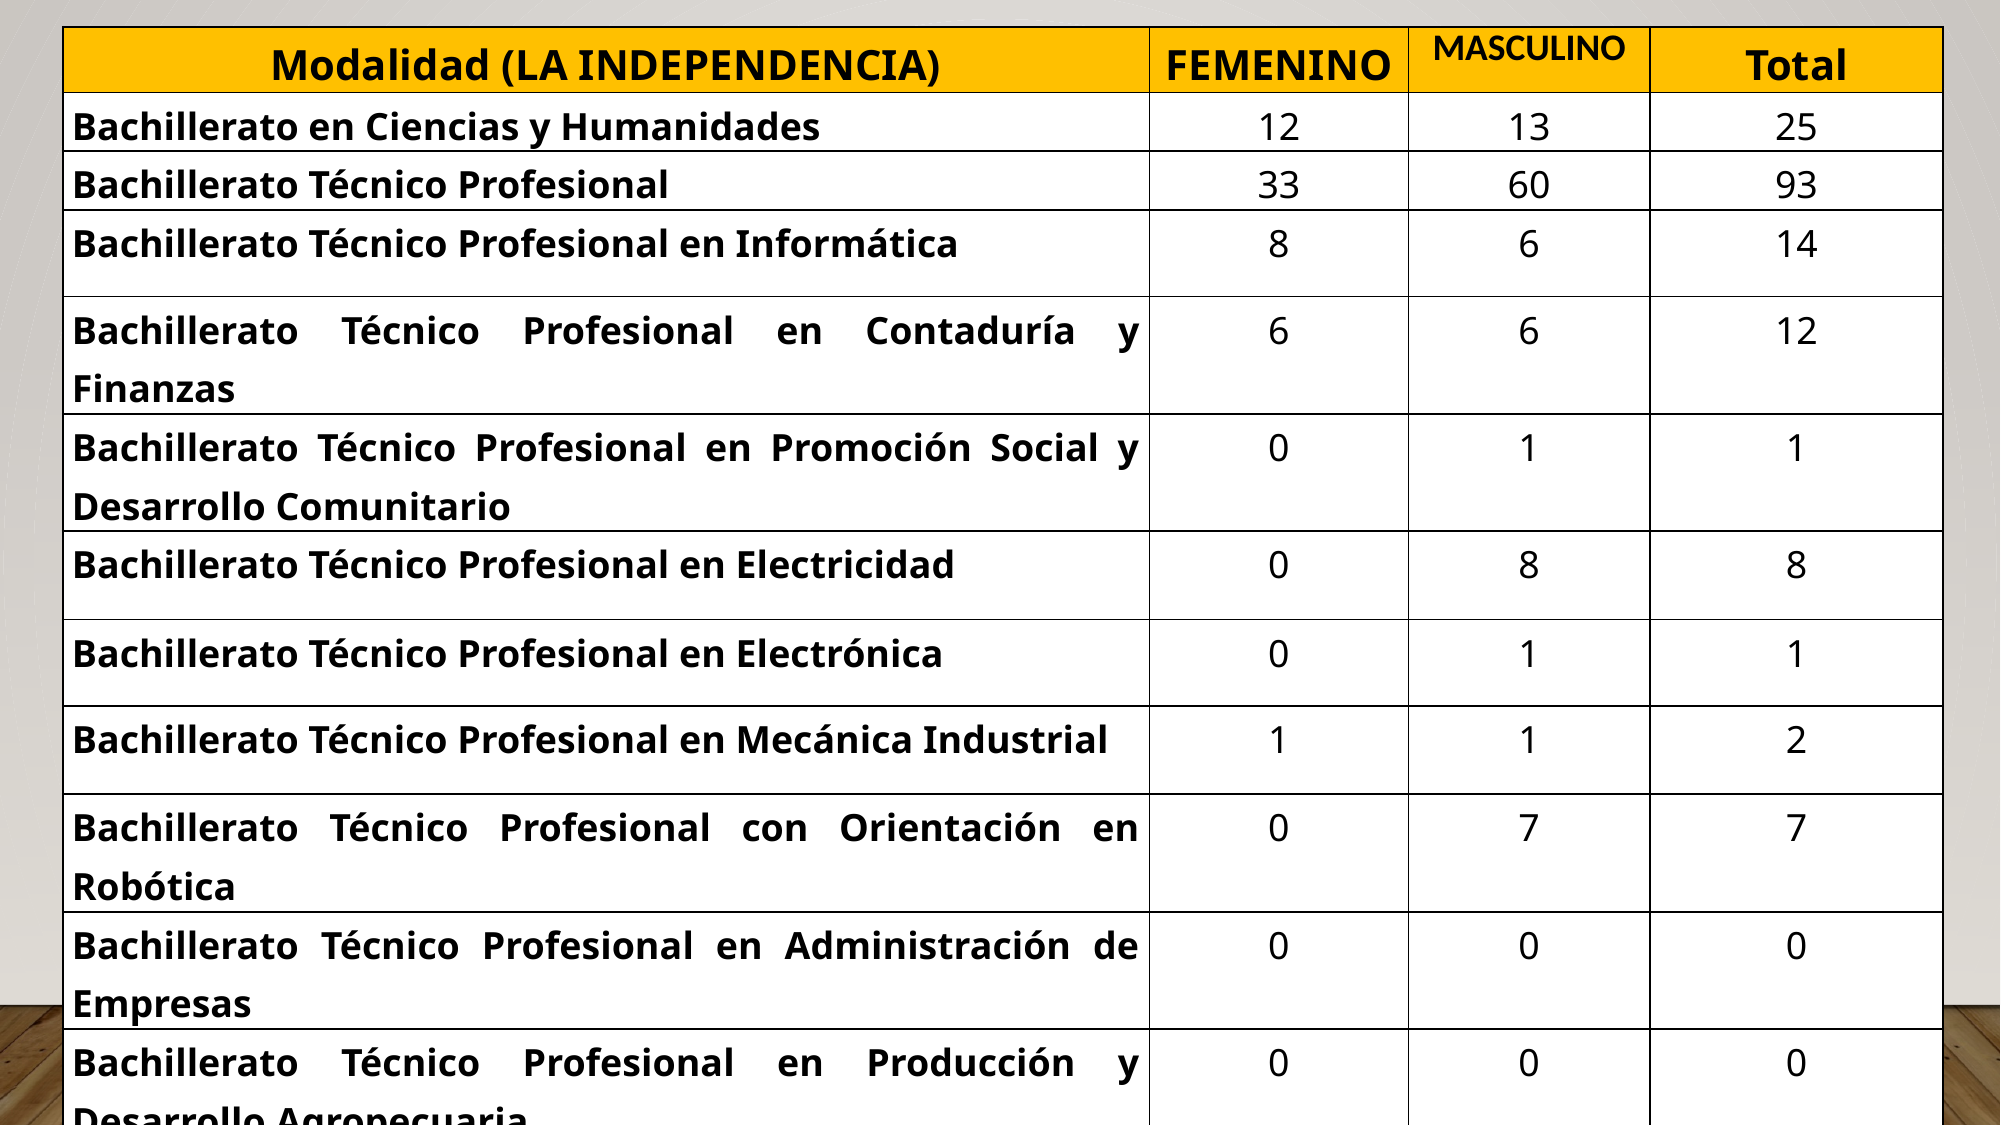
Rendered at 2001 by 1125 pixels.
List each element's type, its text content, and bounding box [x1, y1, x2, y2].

picture [1944, 1005, 2000, 1125]
table_cell 0 [1150, 415, 1408, 530]
table_cell 1 [1409, 415, 1649, 530]
table_cell 60 [1409, 152, 1649, 209]
table_cell Bachillerato Técnico Profesional [64, 152, 1149, 209]
table_cell 0 [1150, 1030, 1408, 1125]
table_cell Bachillerato Técnico Profesional con Orientación en Robótica [64, 795, 1149, 911]
table_cell 0 [1150, 532, 1408, 619]
table_cell 6 [1409, 297, 1649, 413]
table_cell 2 [1651, 707, 1942, 793]
table_cell 1 [1651, 620, 1942, 705]
table_cell 7 [1651, 795, 1942, 911]
table_cell 7 [1409, 795, 1649, 911]
table_cell 0 [1651, 913, 1942, 1028]
table_cell Bachillerato Técnico Profesional en Informática [64, 211, 1149, 296]
table_cell 0 [1150, 795, 1408, 911]
table_cell Bachillerato Técnico Profesional en Promoción Social y Desarrollo Comunitario [64, 415, 1149, 530]
table_cell 0 [1150, 620, 1408, 705]
table_cell 33 [1150, 152, 1408, 209]
table_cell 8 [1150, 211, 1408, 296]
table_cell Bachillerato Técnico Profesional en Administración de Empresas [64, 913, 1149, 1028]
table_cell 0 [1150, 913, 1408, 1028]
table_cell Bachillerato Técnico Profesional en Electrónica [64, 620, 1149, 705]
table_cell Bachillerato Técnico Profesional en Electricidad [64, 532, 1149, 619]
table_cell 25 [1651, 93, 1942, 150]
table_cell 93 [1651, 152, 1942, 209]
table_cell 1 [1150, 707, 1408, 793]
table_header MASCULINO [1409, 28, 1649, 92]
table_cell 1 [1651, 415, 1942, 530]
table_cell 12 [1150, 93, 1408, 150]
table_cell 6 [1150, 297, 1408, 413]
table_cell 1 [1409, 620, 1649, 705]
table_cell Bachillerato Técnico Profesional en Contaduría y Finanzas [64, 297, 1149, 413]
table_cell 0 [1409, 1030, 1649, 1125]
table_cell 12 [1651, 297, 1942, 413]
table_cell 0 [1651, 1030, 1942, 1125]
table_cell 8 [1651, 532, 1942, 619]
table_cell 8 [1409, 532, 1649, 619]
table_header FEMENINO [1150, 28, 1408, 92]
table_cell 13 [1409, 93, 1649, 150]
table_cell 6 [1409, 211, 1649, 296]
table_cell 1 [1409, 707, 1649, 793]
table_cell Bachillerato Técnico Profesional en Mecánica Industrial [64, 707, 1149, 793]
table_cell 14 [1651, 211, 1942, 296]
table_header Modalidad (LA INDEPENDENCIA) [64, 28, 1149, 92]
table_cell 0 [1409, 913, 1649, 1028]
table_header Total [1651, 28, 1942, 92]
table_cell Bachillerato Técnico Profesional en Producción y Desarrollo Agropecuaria [64, 1030, 1149, 1125]
picture [0, 1005, 62, 1125]
table_cell Bachillerato en Ciencias y Humanidades [64, 93, 1149, 150]
